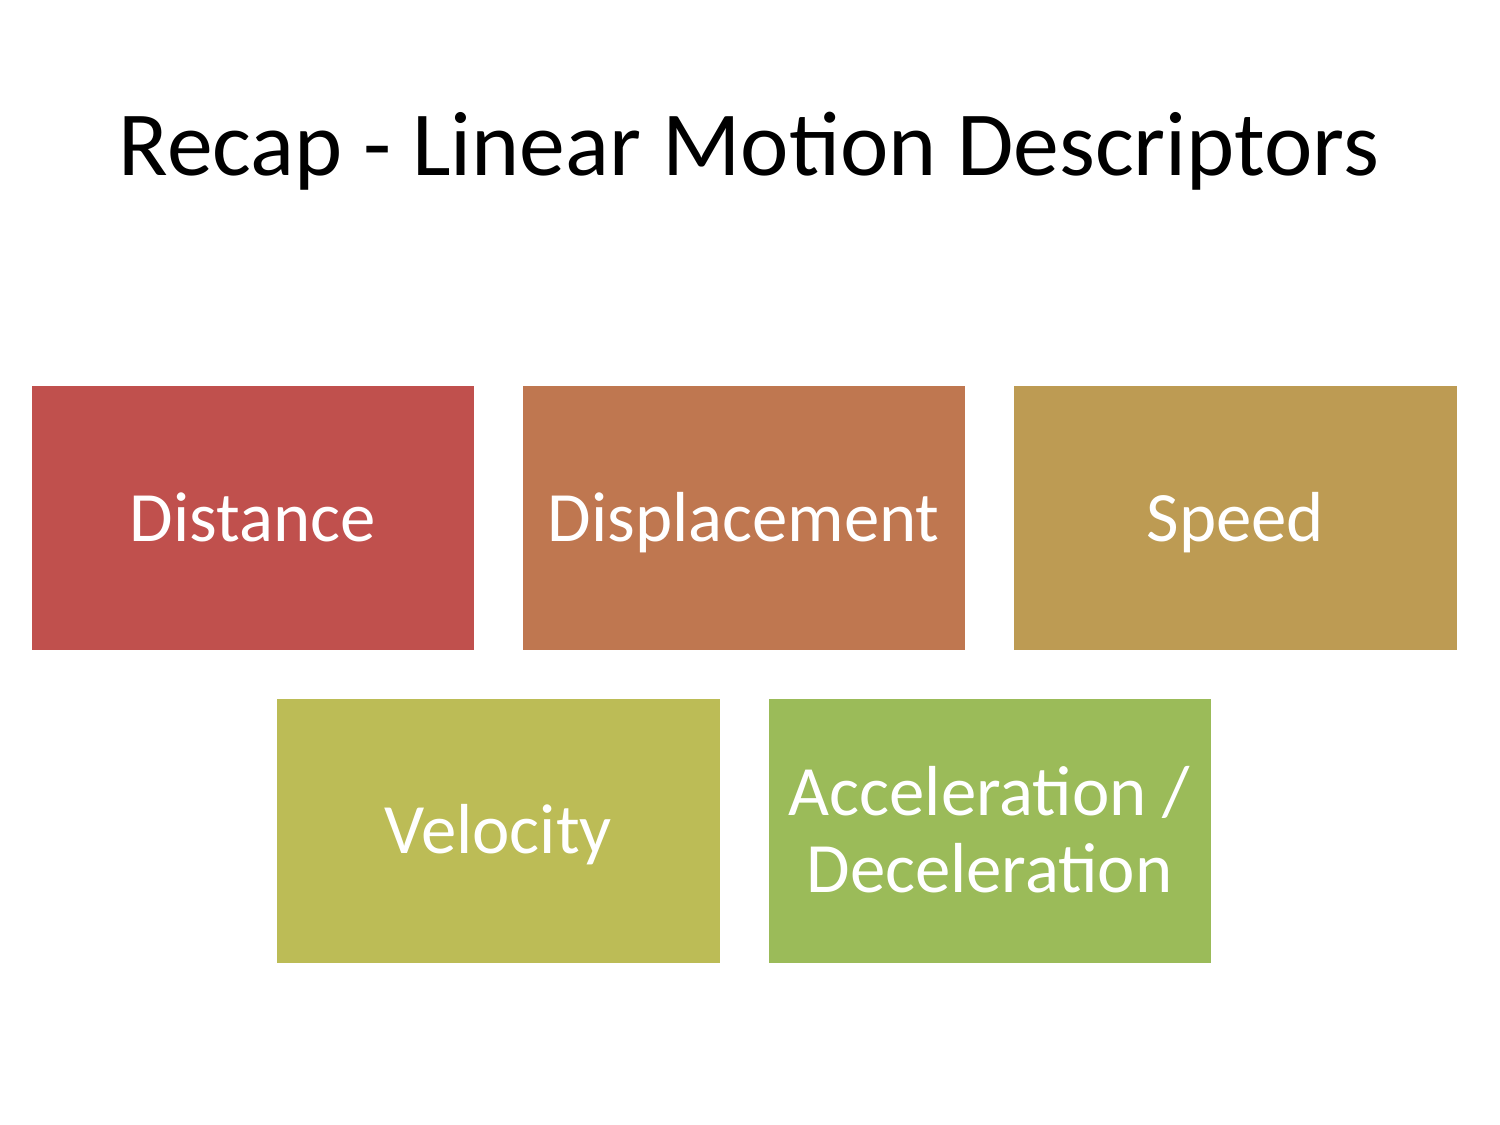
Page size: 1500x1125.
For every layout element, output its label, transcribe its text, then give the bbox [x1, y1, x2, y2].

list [29, 255, 1459, 1095]
title Recap - Linear Motion Descriptors [75, 45, 1425, 233]
